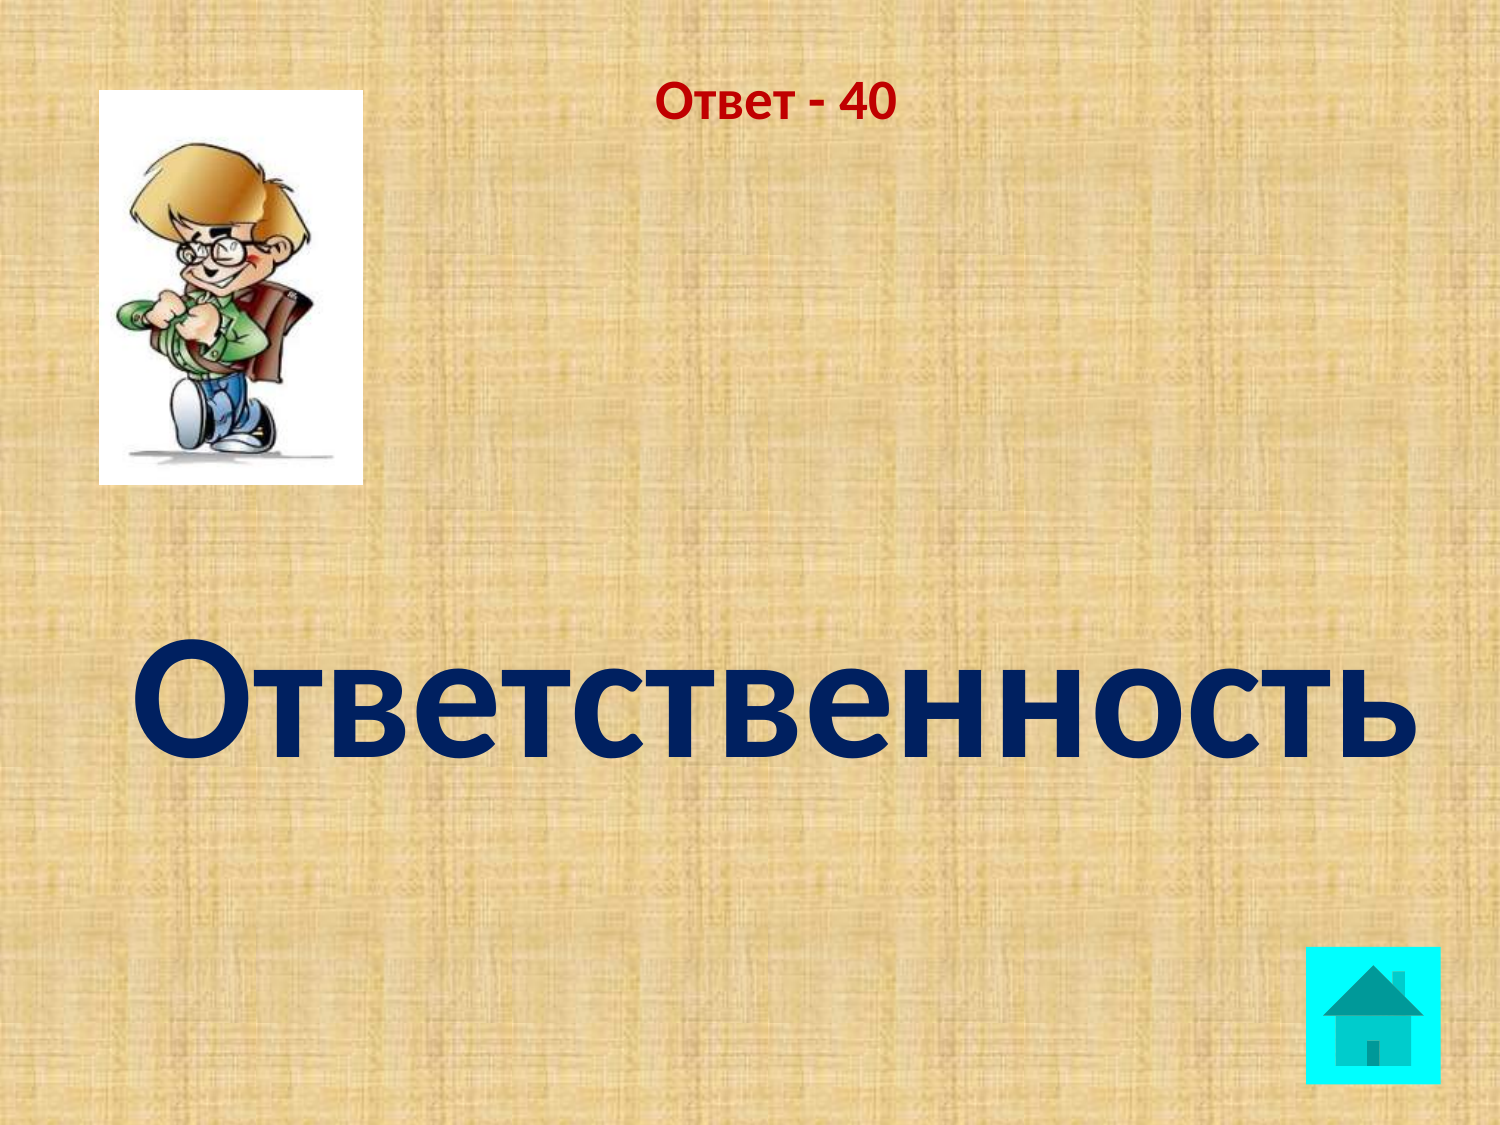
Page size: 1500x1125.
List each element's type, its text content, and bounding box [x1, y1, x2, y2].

picture [0, 0, 1500, 1125]
text_box [1306, 946, 1441, 1085]
list Ответ - 40 Ответственность [102, 54, 1451, 1006]
